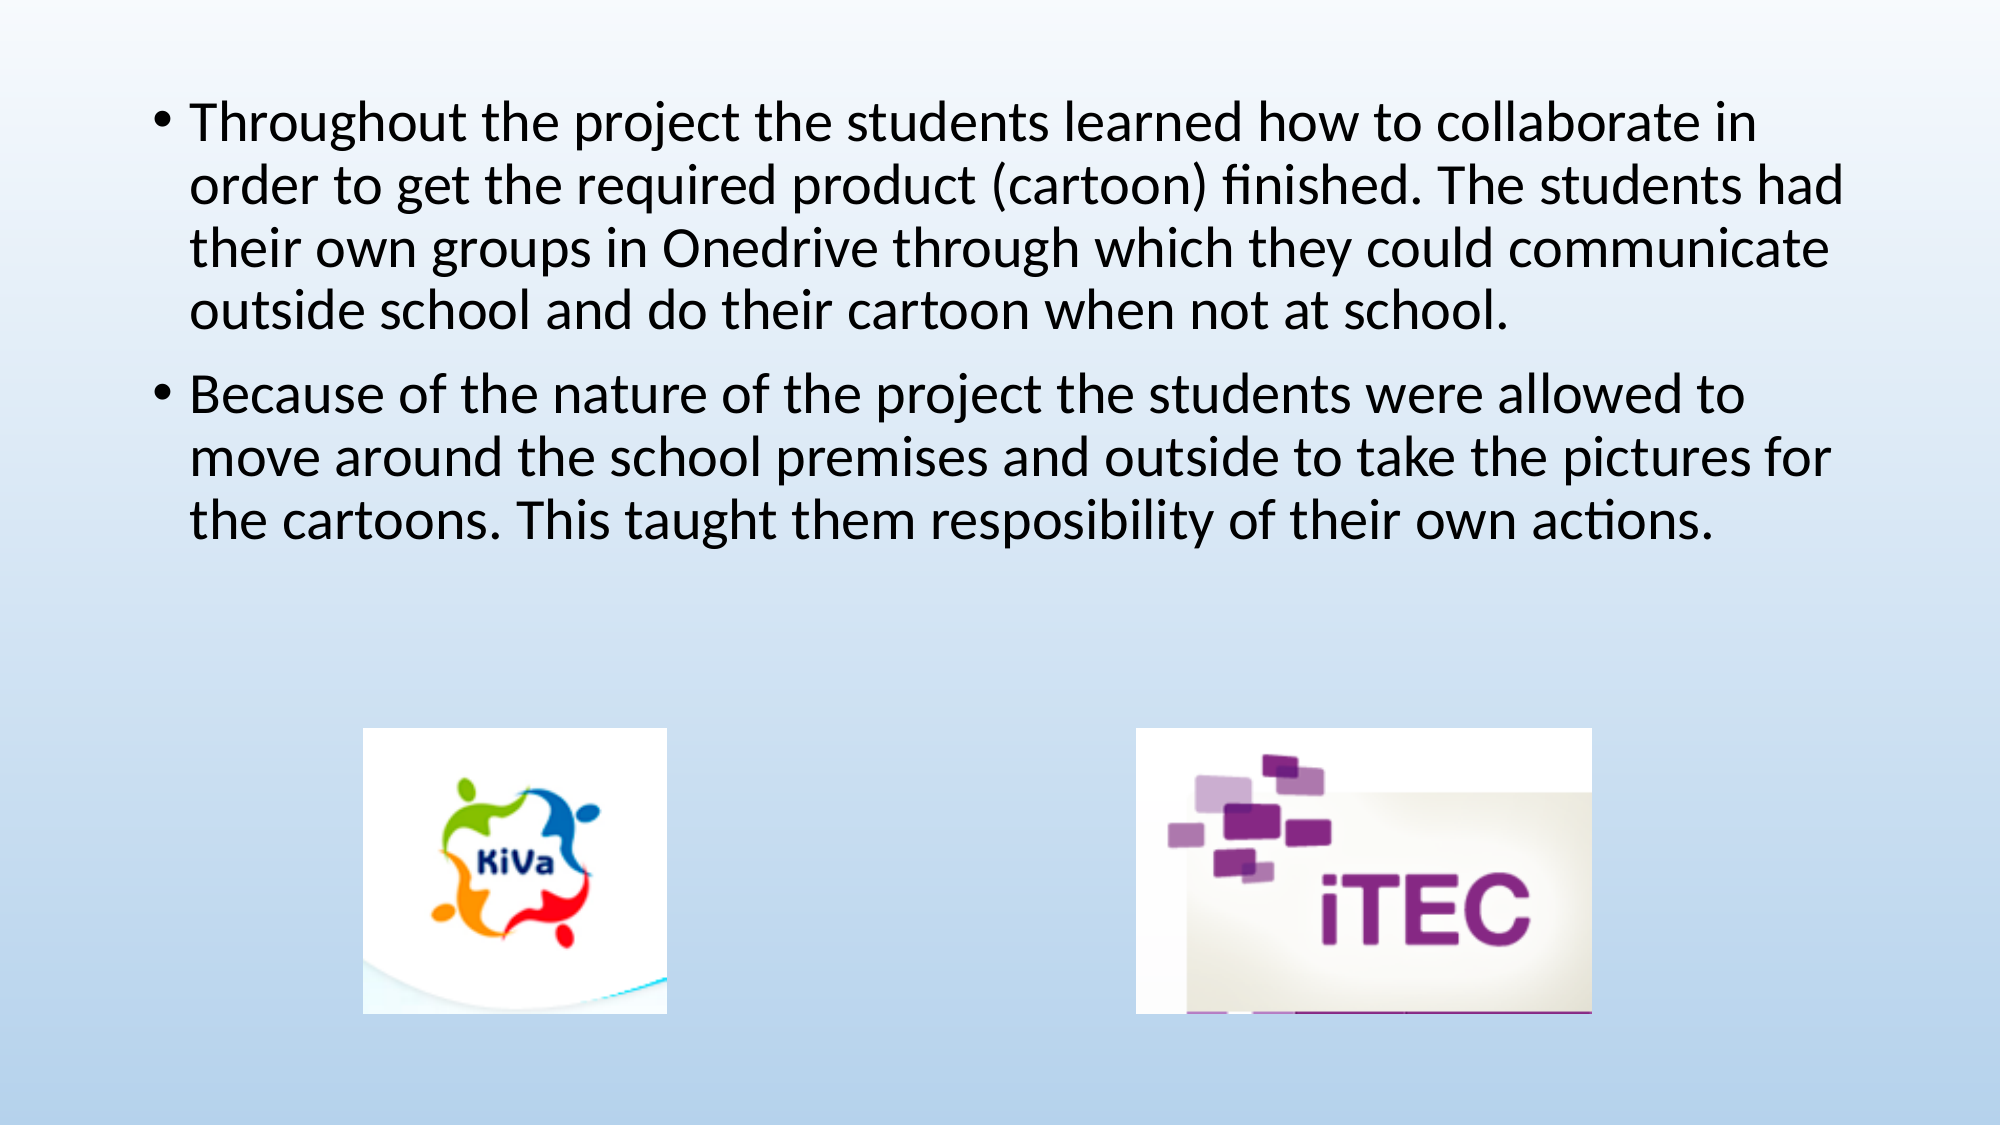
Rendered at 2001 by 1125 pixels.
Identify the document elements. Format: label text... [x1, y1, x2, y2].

picture [363, 728, 667, 1014]
picture [1136, 728, 1592, 1014]
list Throughout the project the students learned how to collaborate in order to get the required product (cartoon) finished. The students had their own groups in Onedrive through which they could communicate outside school and do their cartoon when not at school. Because of the nature of the project the students were allowed to move around the school premises and outside to take the pictures for the cartoons. This taught them resposibility of their own actions. [137, 83, 1863, 1014]
